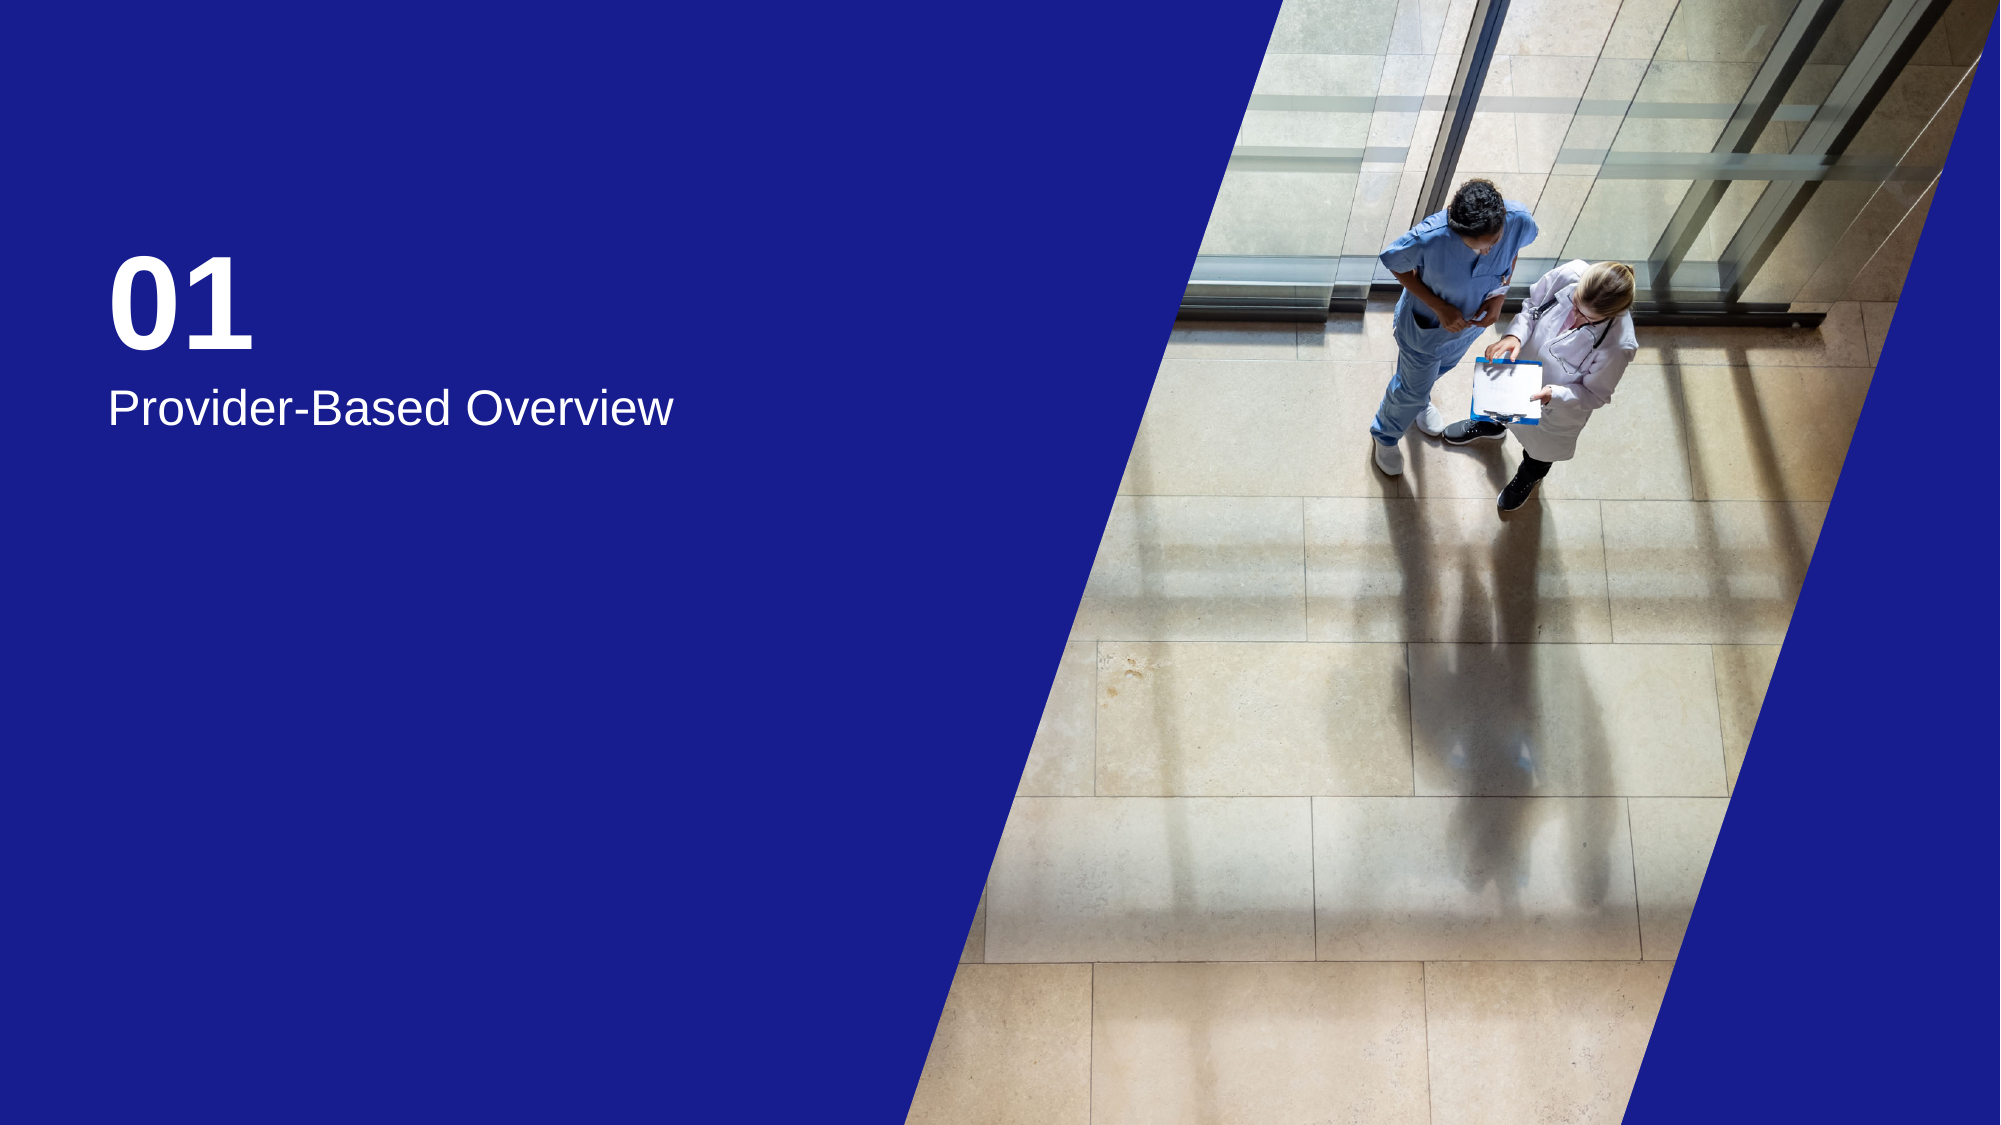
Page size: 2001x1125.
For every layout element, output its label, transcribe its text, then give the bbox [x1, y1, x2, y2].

title Provider-Based Overview [107, 379, 904, 439]
picture [904, 0, 2000, 1125]
list 01 [107, 208, 403, 357]
